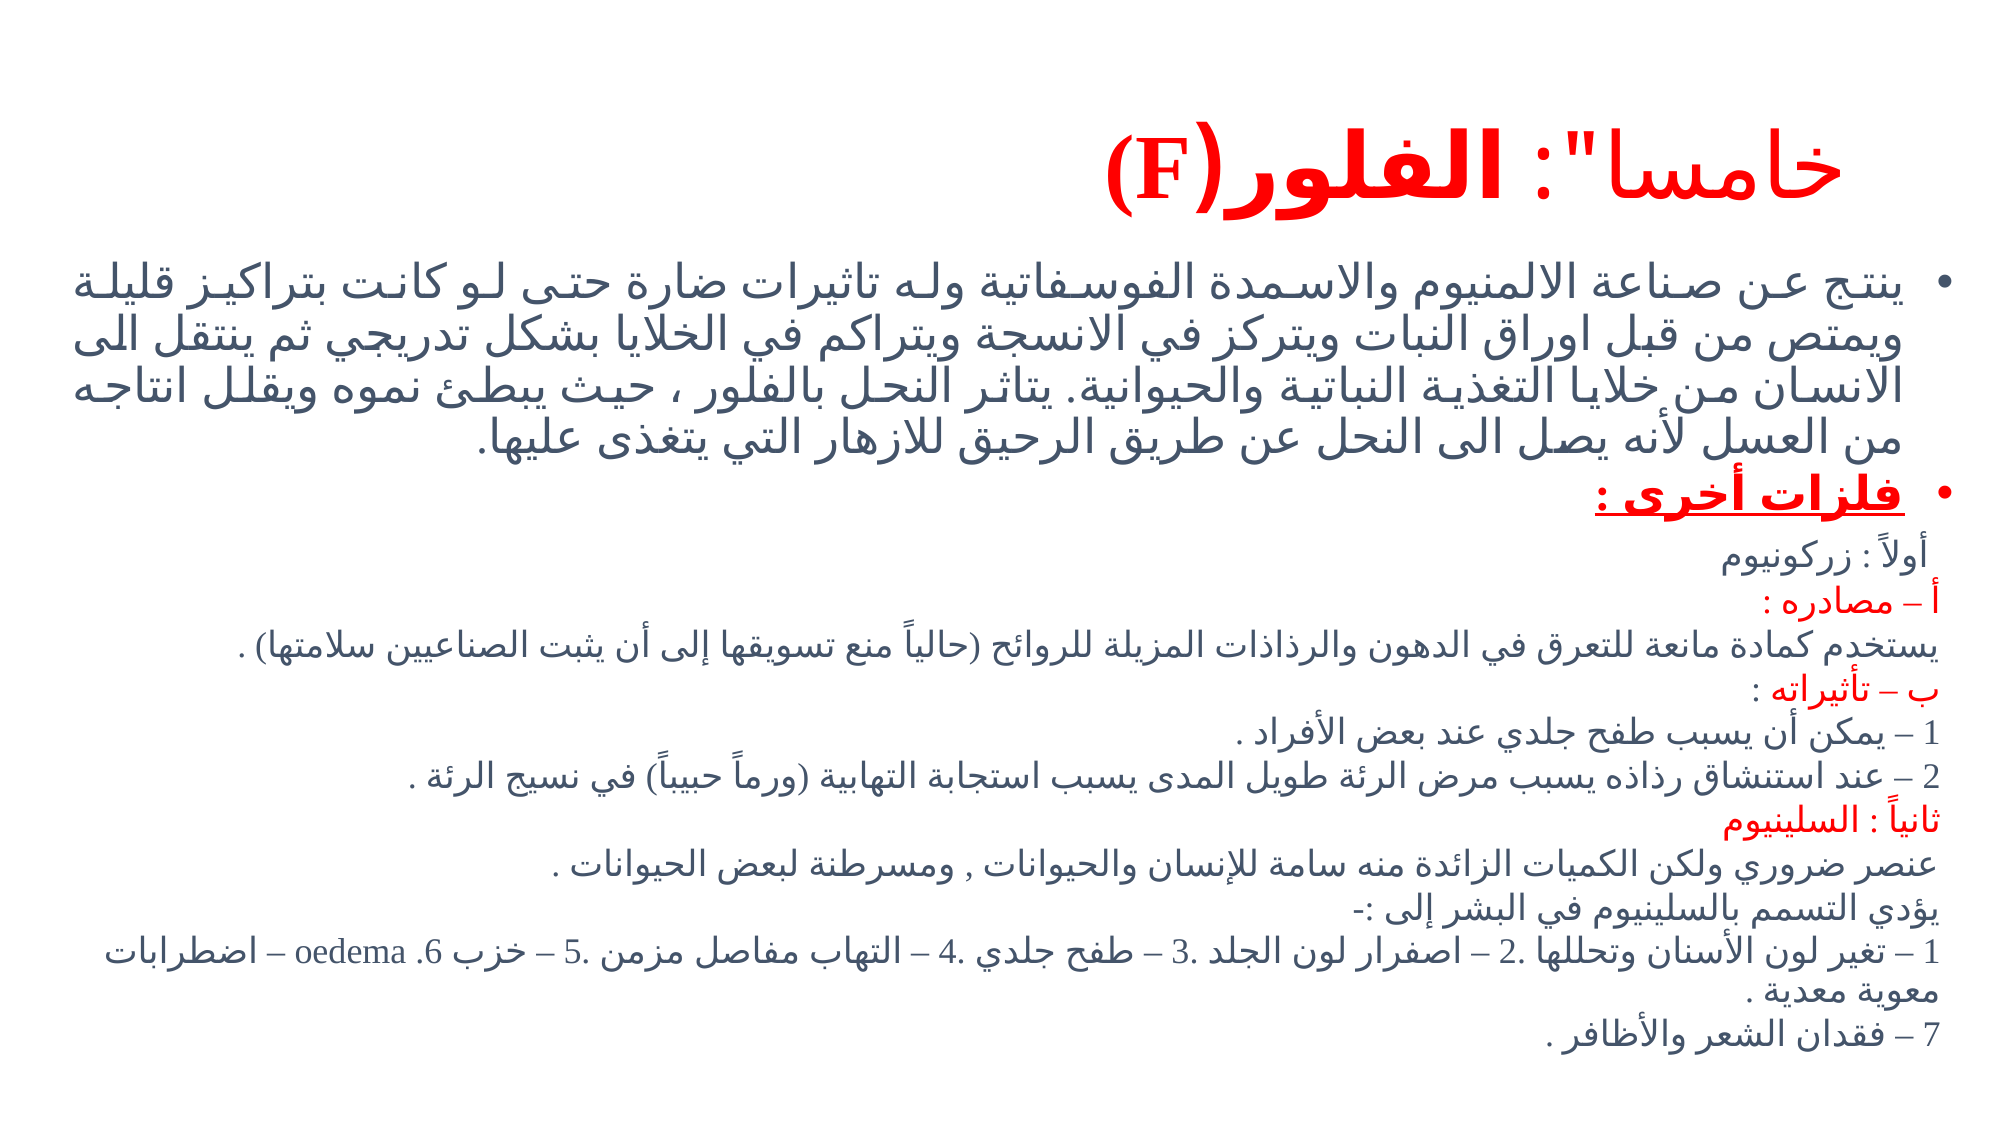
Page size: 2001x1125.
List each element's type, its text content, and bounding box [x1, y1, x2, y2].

list ينتج عن صناعة الالمنيوم والاسمدة الفوسفاتية وله تاثيرات ضارة حتى لو كانت بتراكيز قليلة ويمتص من قبل اوراق النبات ويتركز في الانسجة ويتراكم في الخلايا بشكل تدريجي ثم ينتقل الى الانسان من خلايا التغذية النباتية والحيوانية. يتاثر النحل بالفلور ، حيث يبطئ نموه ويقلل انتاجه من العسل لأنه يصل الى النحل عن طريق الرحيق للازهار التي يتغذى عليها. فلزات أخرى : أولاً : زركونيوم أ – مصادره : يستخدم كمادة مانعة للتعرق في الدهون والرذاذات المزيلة للروائح (حالياً منع تسويقها إلى أن يثبت الصناعيين سلامتها) . ب – تأثيراته : 1 – يمكن أن يسبب طفح جلدي عند بعض الأفراد . 2 – عند استنشاق رذاذه يسبب مرض الرئة طويل المدى يسبب استجابة التهابية (ورماً حبيباً) في نسيج الرئة . ثانياً : السلينيوم عنصر ضروري ولكن الكميات الزائدة منه سامة للإنسان والحيوانات , ومسرطنة لبعض الحيوانات . يؤدي التسمم بالسلينيوم في البشر إلى :- 1 – تغير لون الأسنان وتحللها .2 – اصفرار لون الجلد .3 – طفح جلدي .4 – التهاب مفاصل مزمن .5 – خزب oedema .6 – اضطرابات معوية معدية . 7 – فقدان الشعر والأظافر . [57, 249, 1956, 1083]
title خامسا": الفلور(F) [137, 59, 1863, 249]
